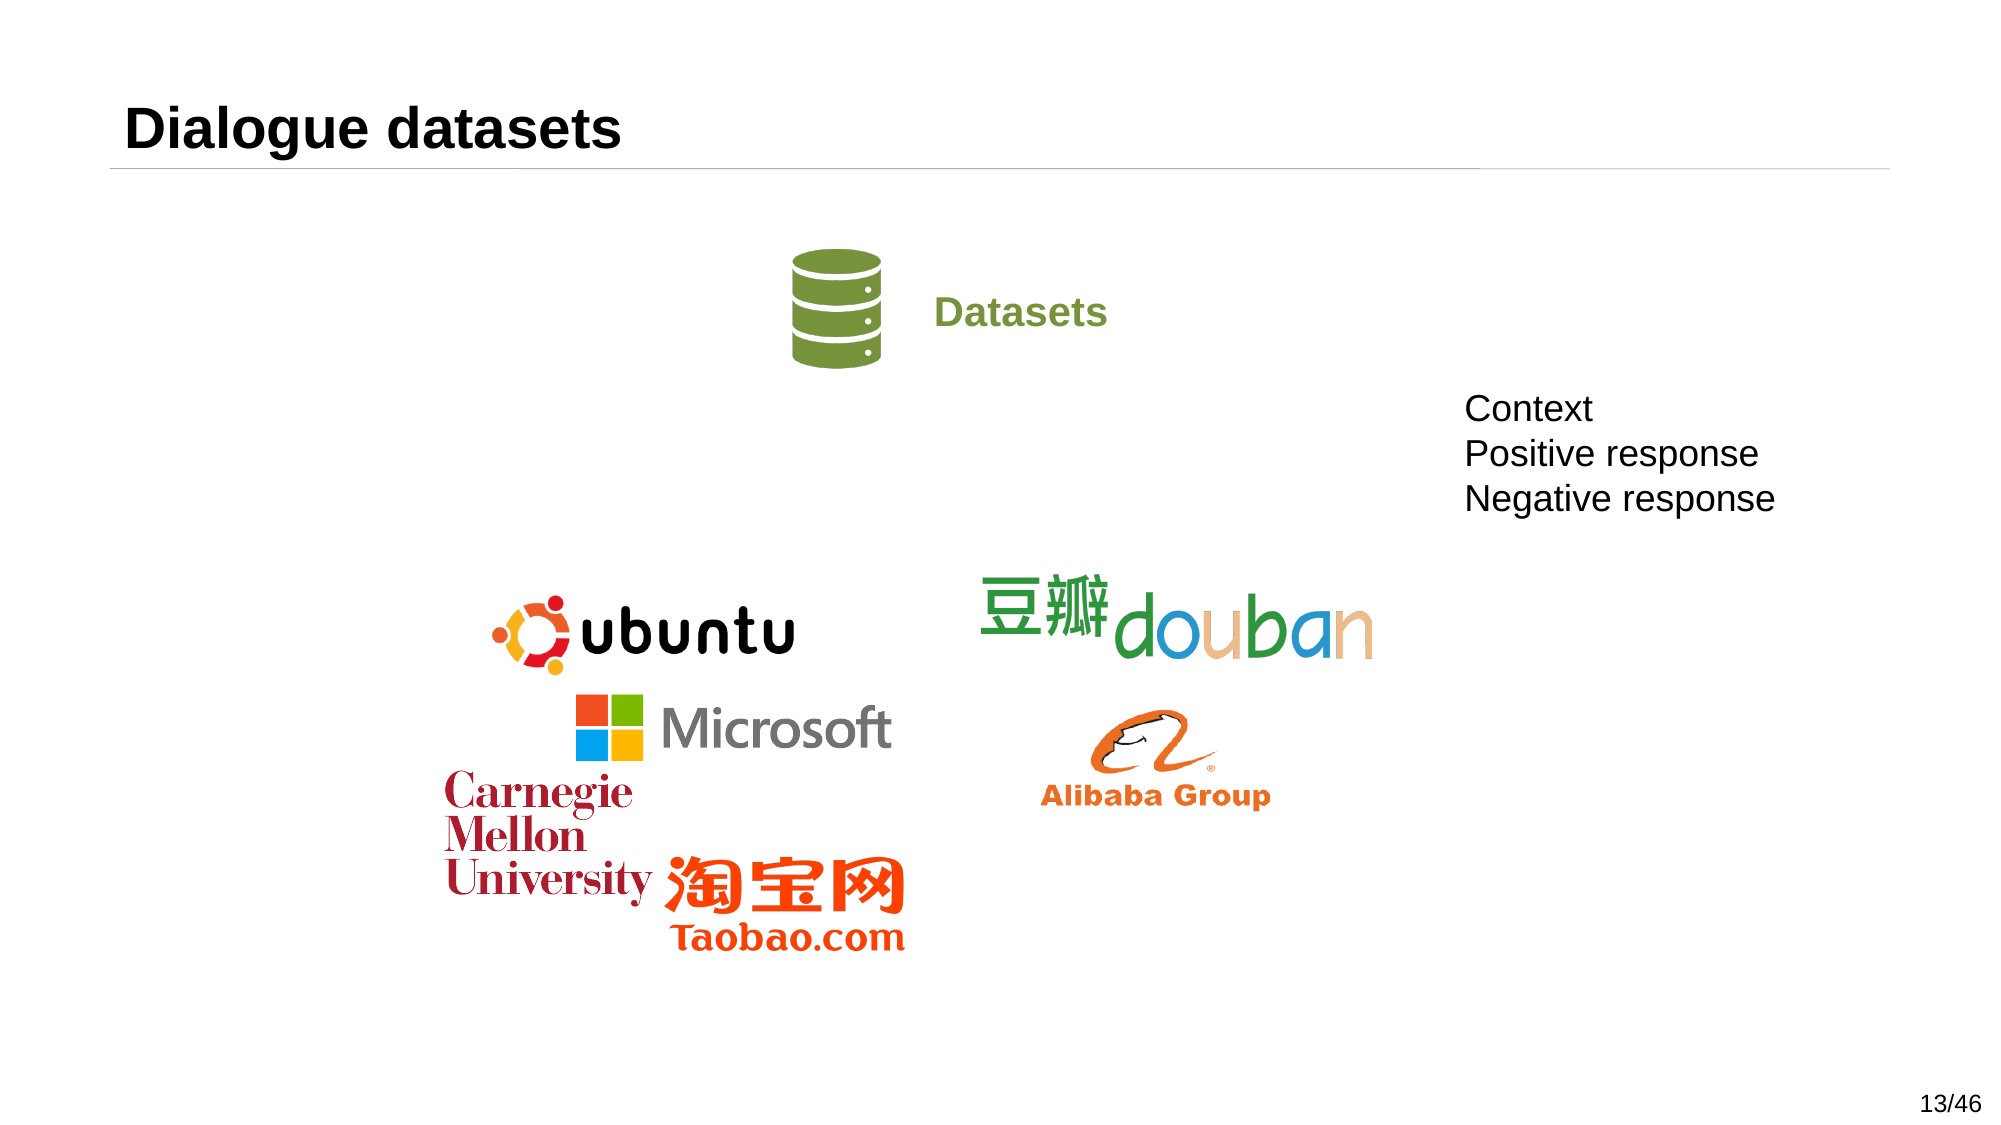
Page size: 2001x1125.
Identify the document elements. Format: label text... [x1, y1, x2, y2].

picture [444, 592, 935, 958]
text_box Datasets [918, 277, 1369, 343]
text_box Context Positive response Negative response [1449, 376, 1822, 527]
picture [981, 574, 1372, 659]
text_box Dialogue datasets [109, 0, 1890, 169]
picture [761, 232, 912, 384]
picture [1030, 699, 1280, 817]
text_box 13/46 [1904, 1079, 1998, 1125]
